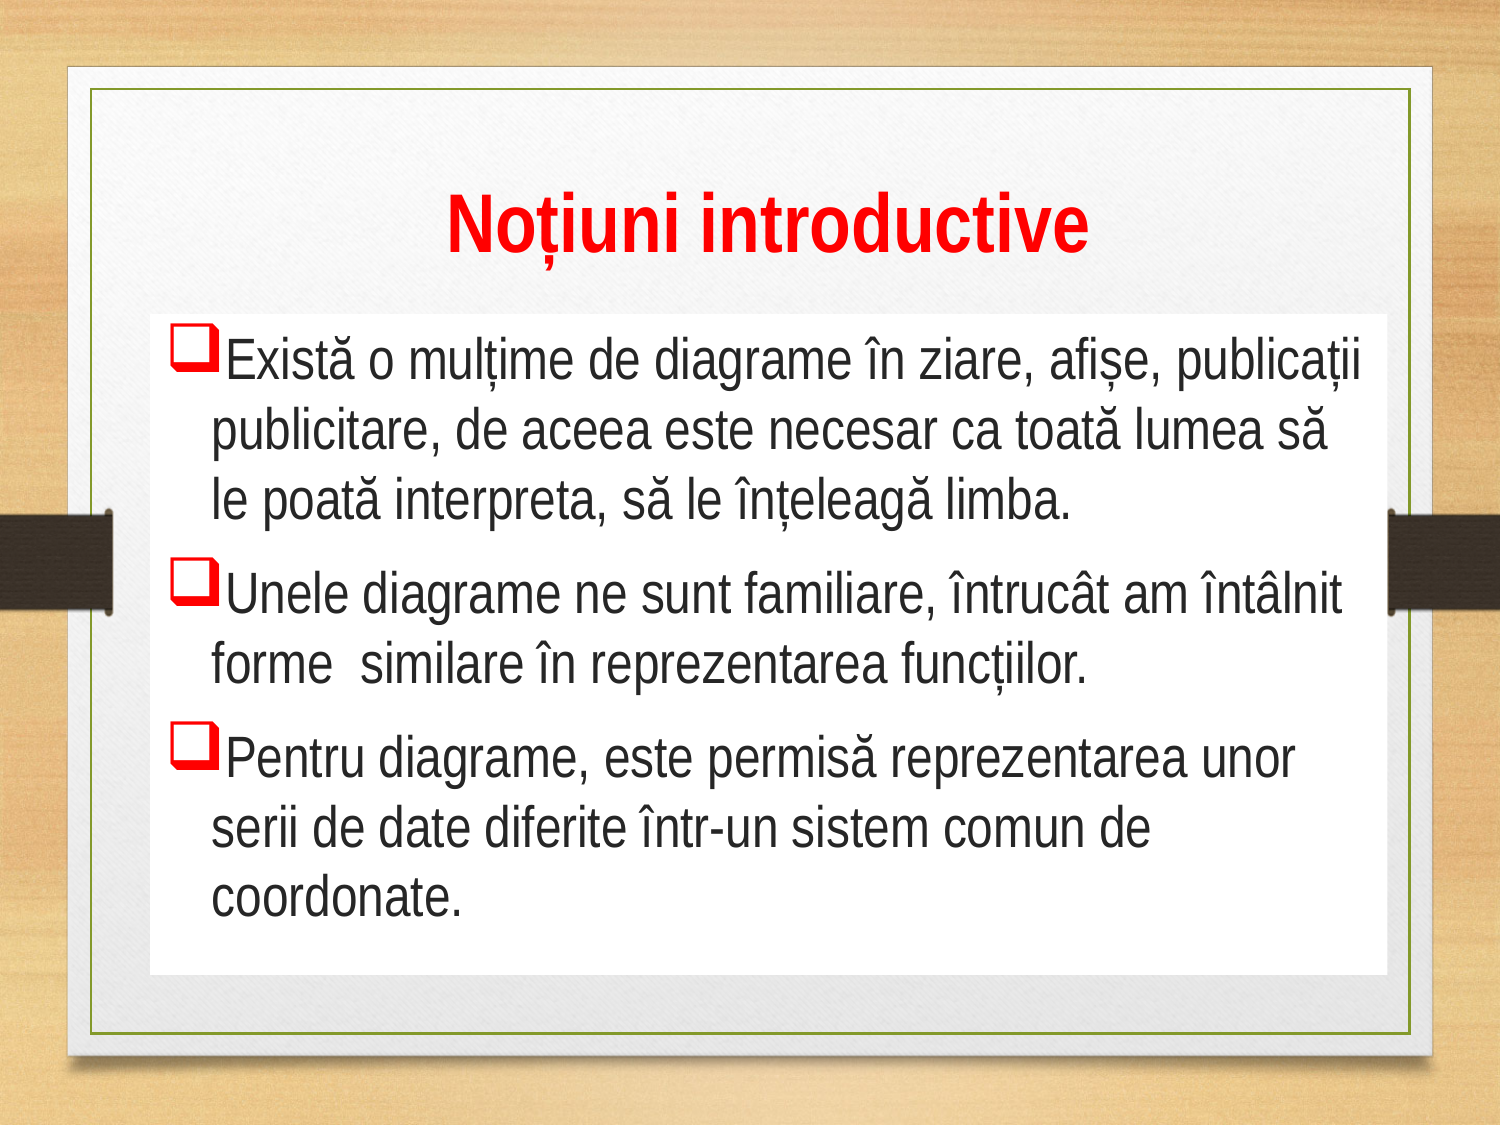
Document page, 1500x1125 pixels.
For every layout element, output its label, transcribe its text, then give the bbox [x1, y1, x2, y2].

list Există o mulțime de diagrame în ziare, afișe, publicații publicitare, de aceea este necesar ca toată lumea să le poată interpreta, să le înțeleagă limba. Unele diagrame ne sunt familiare, întrucât am întâlnit forme similare în reprezentarea funcțiilor. Pentru diagrame, este permisă reprezentarea unor serii de date diferite într-un sistem comun de coordonate. [150, 313, 1388, 975]
title Noțiuni introductive [211, 150, 1327, 288]
picture [0, 0, 1500, 1125]
